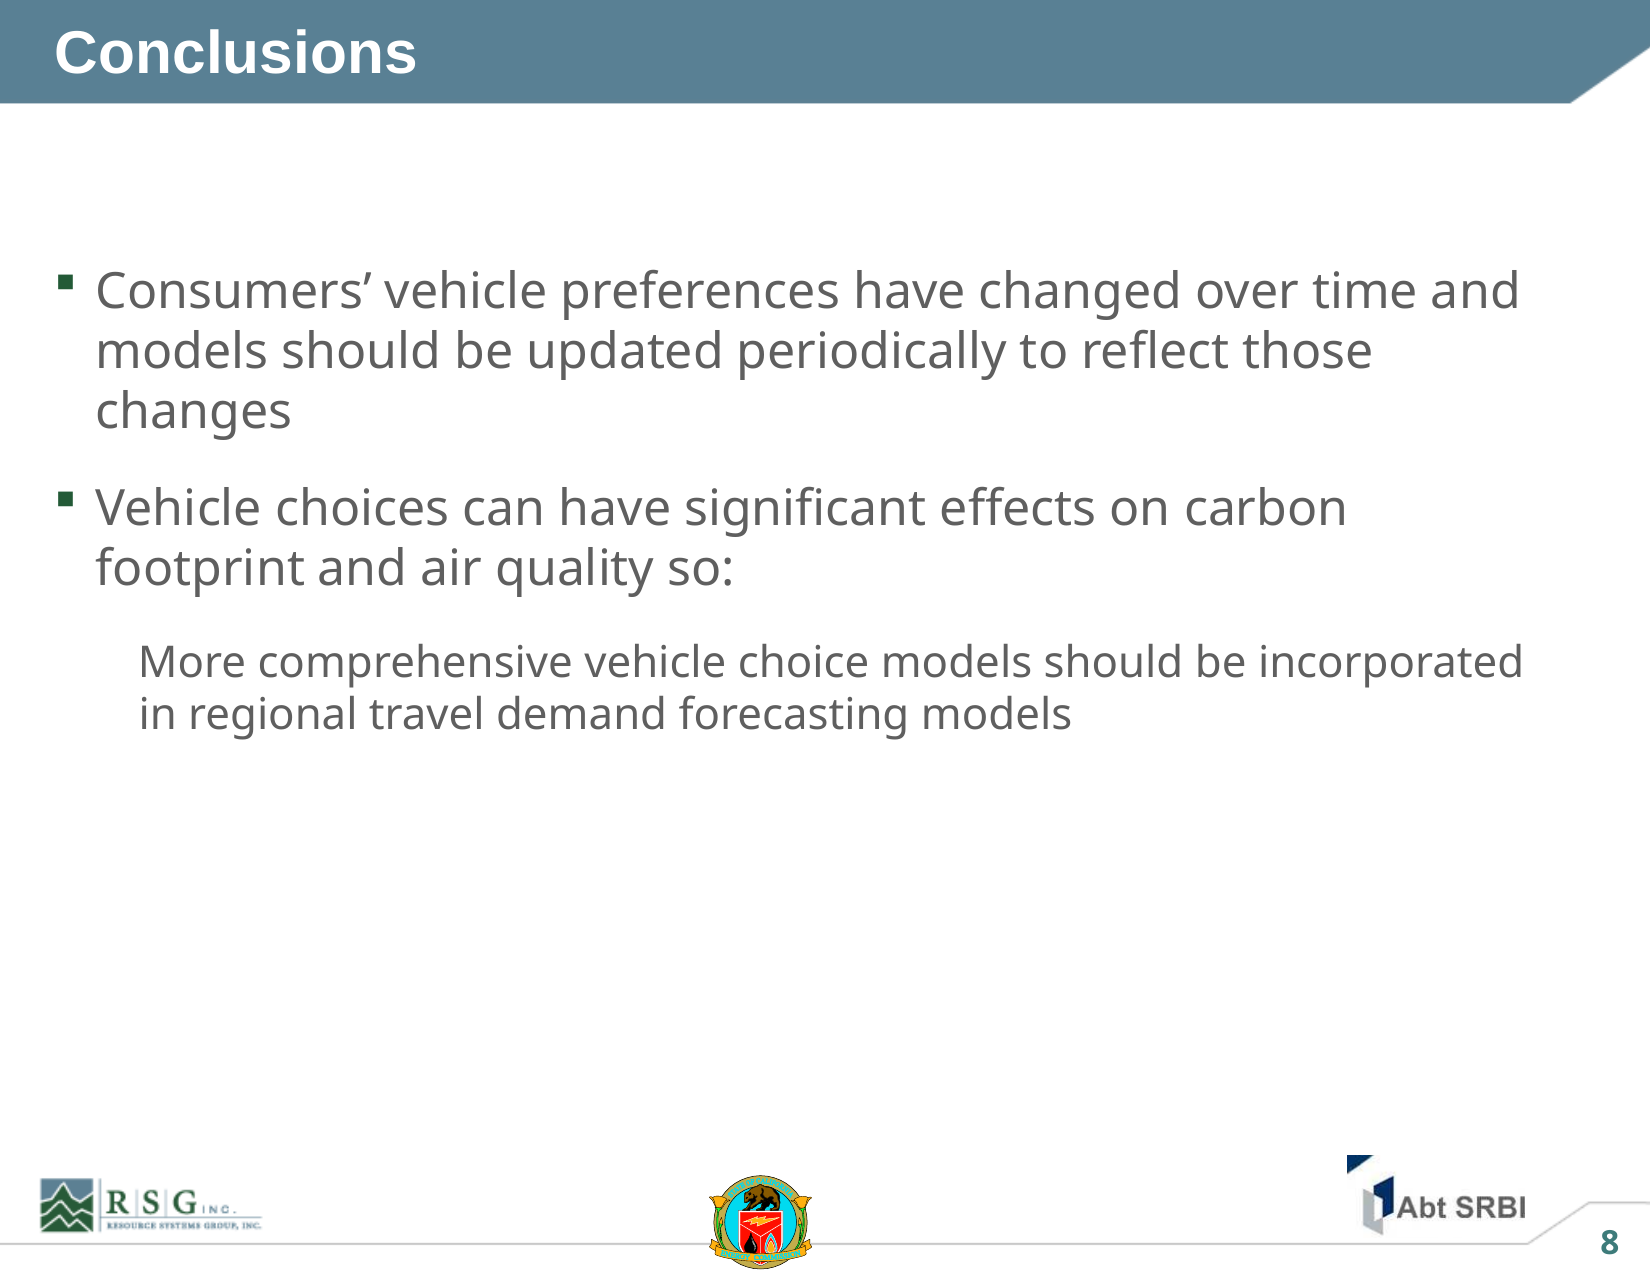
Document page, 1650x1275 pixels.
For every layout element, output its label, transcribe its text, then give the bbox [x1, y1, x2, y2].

picture [0, 44, 1650, 1275]
list Consumers’ vehicle preferences have changed over time and models should be updated periodically to reflect those changes Vehicle choices can have significant effects on carbon footprint and air quality so: More comprehensive vehicle choice models should be incorporated in regional travel demand forecasting models [37, 249, 1588, 738]
title Conclusions [54, 0, 1568, 100]
